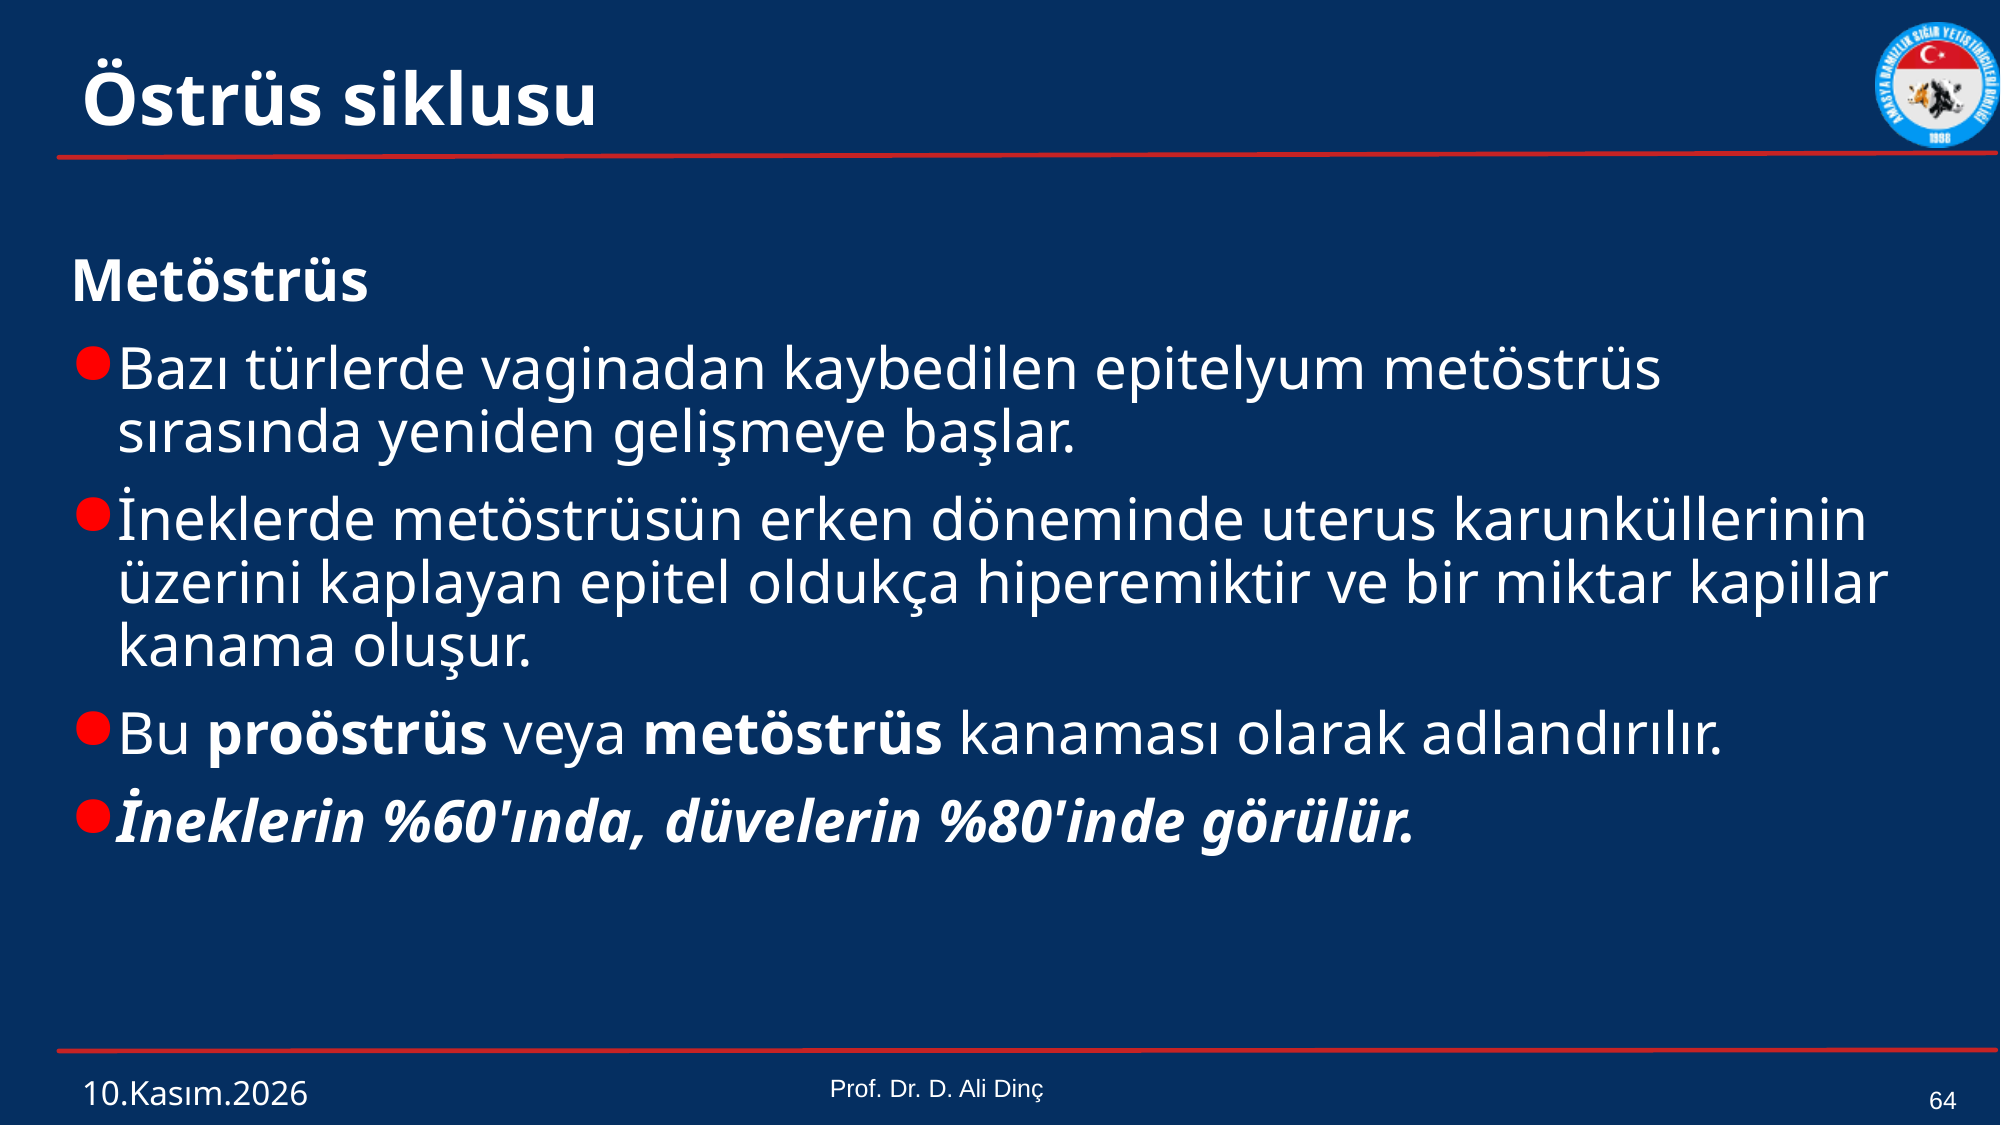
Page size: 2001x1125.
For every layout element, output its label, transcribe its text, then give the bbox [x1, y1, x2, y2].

title Östrüs siklusu [66, 45, 1675, 148]
list Metöstrüs Bazı türlerde vaginadan kaybedilen epitelyum metöstrüs sırasında yeniden gelişmeye başlar. İneklerde metöstrüsün erken döneminde uterus karunküllerinin üzerini kaplayan epitel oldukça hiperemiktir ve bir miktar kapillar kanama oluşur. Bu proöstrüs veya metöstrüs kanaması olarak adlandırılır. İneklerin %60'ında, düvelerin %80'inde görülür. [55, 243, 1922, 1024]
footer Prof. Dr. D. Ali Dinç [814, 1065, 1186, 1122]
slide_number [66, 1064, 481, 1115]
slide_number 64 [1711, 1065, 1973, 1122]
picture [1875, 22, 2001, 148]
